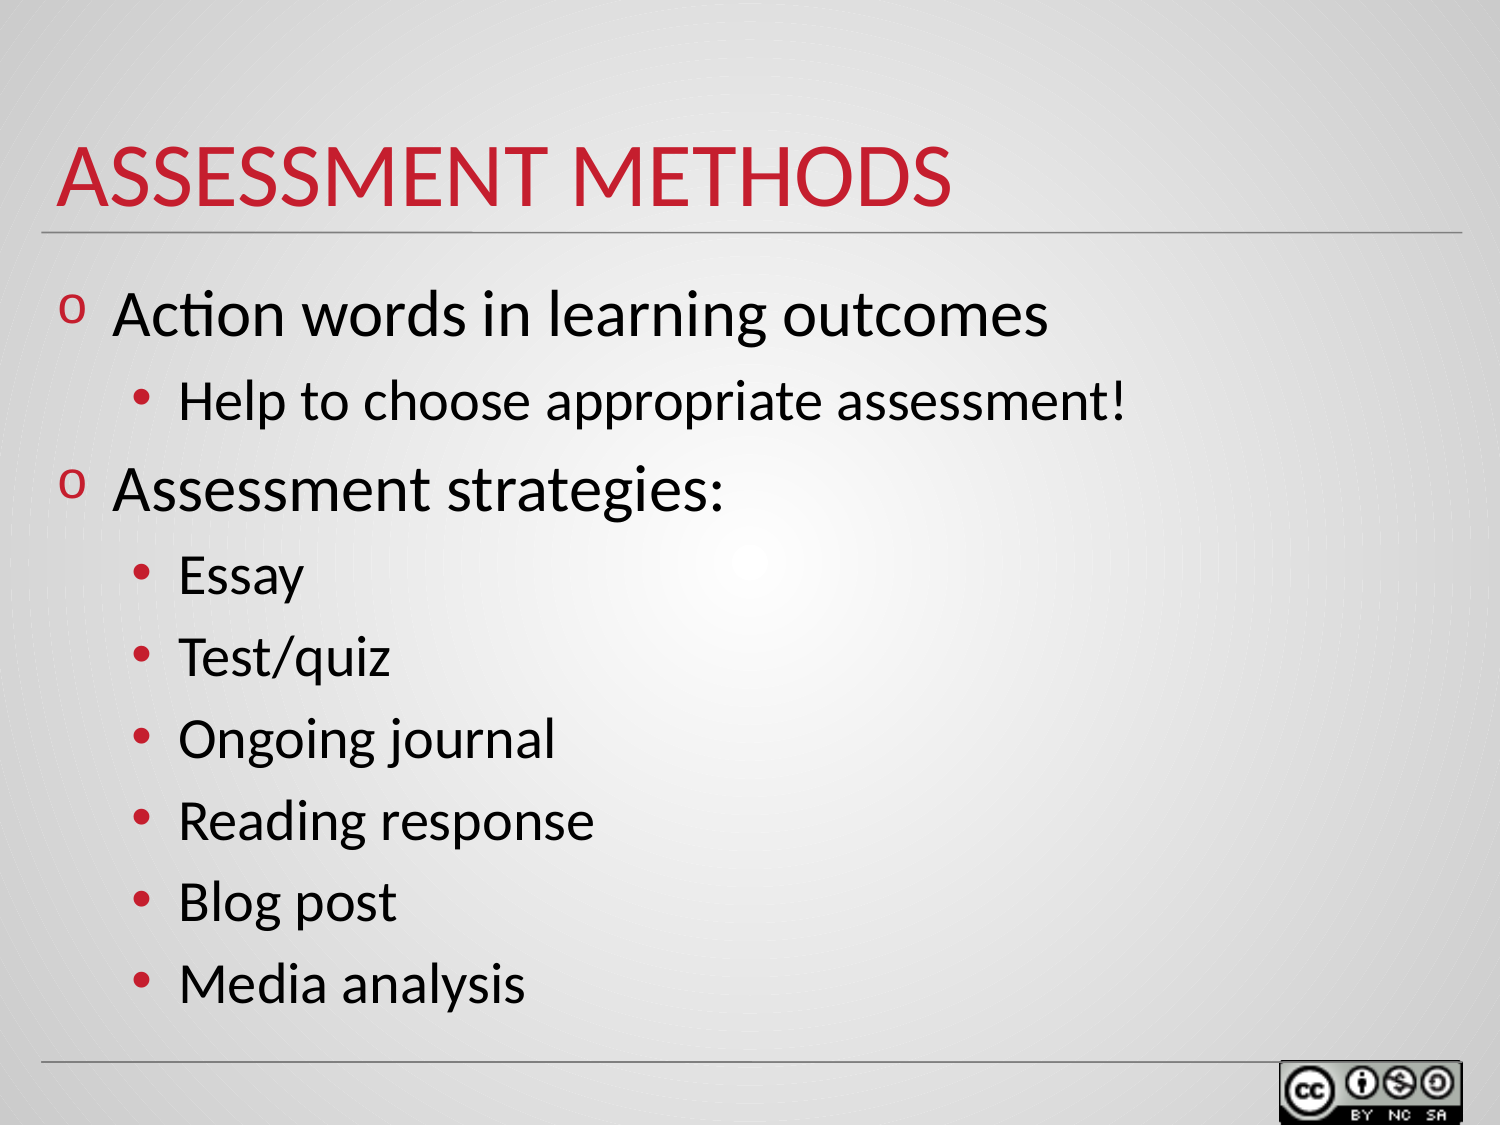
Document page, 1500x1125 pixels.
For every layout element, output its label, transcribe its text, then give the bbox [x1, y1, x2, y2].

list Action words in learning outcomes Help to choose appropriate assessment! Assessment strategies: Essay Test/quiz Ongoing journal Reading response Blog post Media analysis [41, 262, 1463, 1062]
title Assessment methods [41, 45, 1463, 233]
picture [1279, 1063, 1463, 1125]
footer [157, 1044, 529, 1104]
